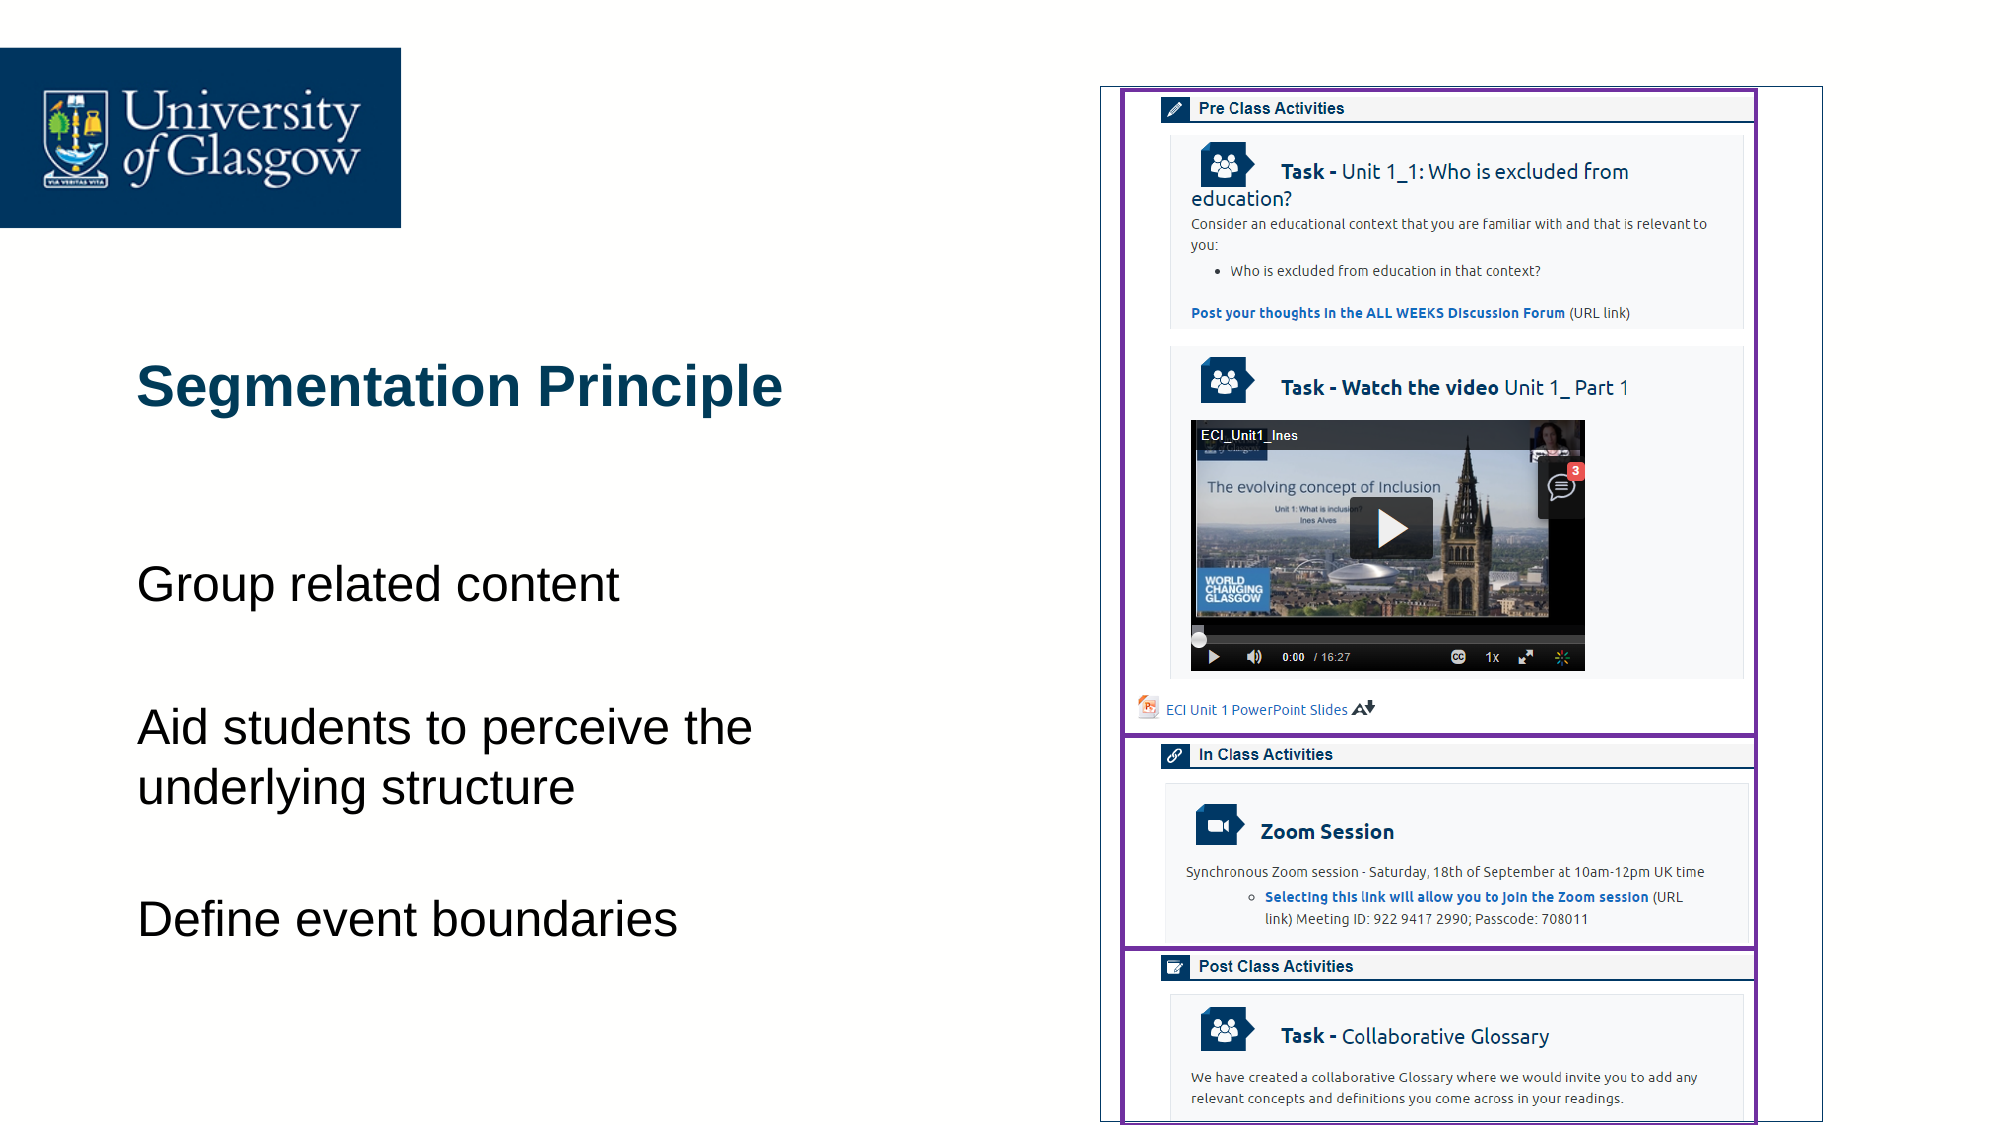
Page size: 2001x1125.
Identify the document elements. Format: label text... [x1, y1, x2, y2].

picture [0, 0, 2000, 1125]
text_box Aid students to perceive the underlying structure [122, 686, 860, 822]
text_box Define event boundaries [122, 879, 860, 955]
list Group related content [121, 550, 860, 631]
title Segmentation Principle [121, 348, 858, 496]
